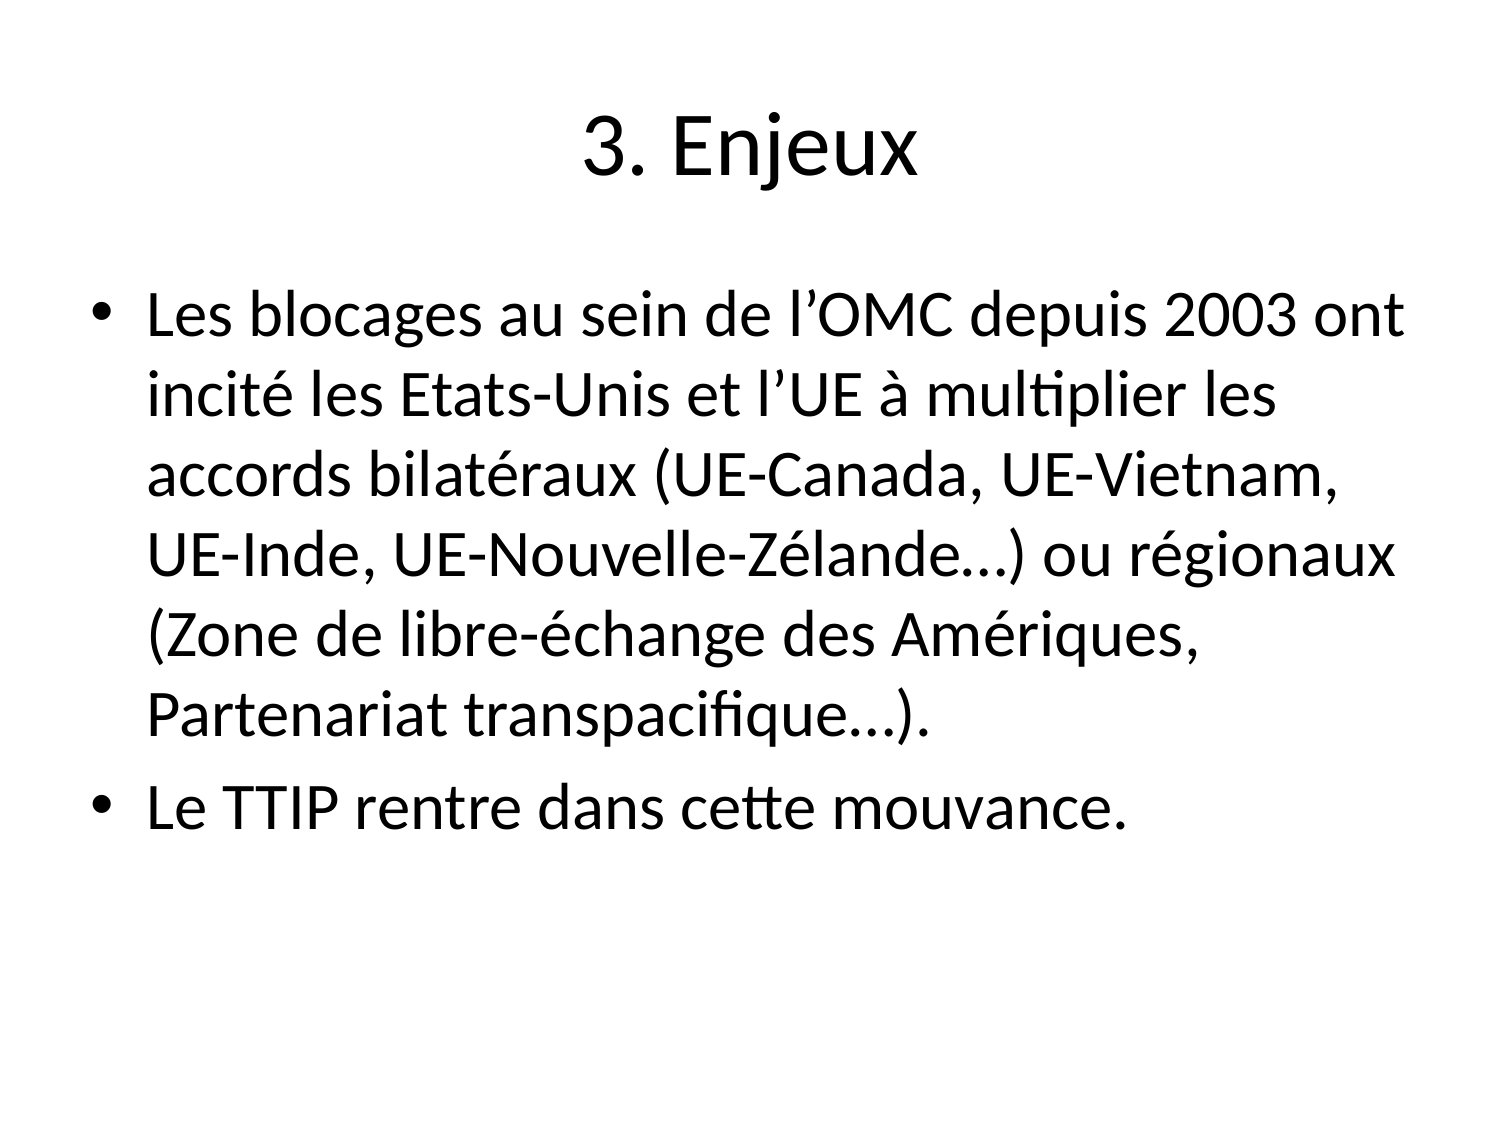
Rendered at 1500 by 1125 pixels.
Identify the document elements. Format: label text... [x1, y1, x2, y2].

title 3. Enjeux [75, 45, 1425, 233]
list Les blocages au sein de l’OMC depuis 2003 ont incité les Etats-Unis et l’UE à multiplier les accords bilatéraux (UE-Canada, UE-Vietnam, UE-Inde, UE-Nouvelle-Zélande…) ou régionaux (Zone de libre-échange des Amériques, Partenariat transpacifique…). Le TTIP rentre dans cette mouvance. [75, 262, 1425, 1005]
